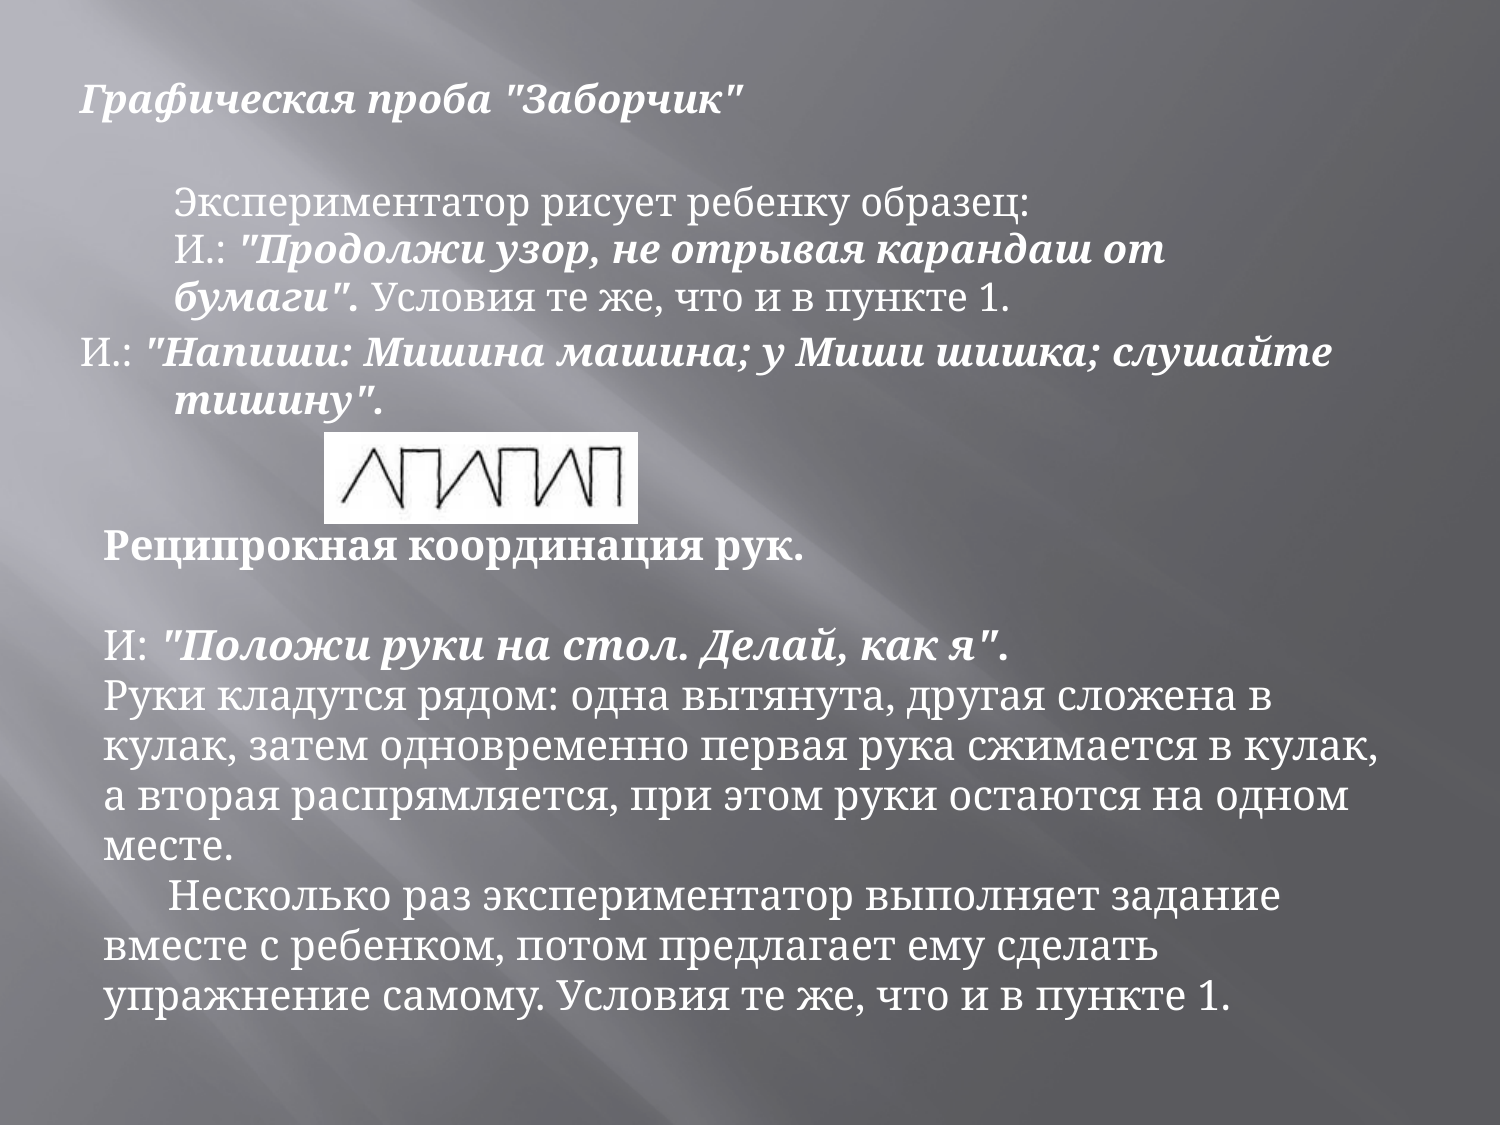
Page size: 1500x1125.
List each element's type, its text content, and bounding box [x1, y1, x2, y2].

picture [324, 432, 638, 524]
text_box Реципрокная координация рук. И: "Положи руки на стол. Делай, как я". Руки кладутся рядом: одна вытянута, другая сложена в кулак, затем одновременно первая рука сжимается в кулак, а вторая распрямляется, при этом руки остаются на одном месте. Несколько раз экспериментатор выполняет задание вместе с ребенком, потом предлагает ему сделать упражнение самому. Условия те же, что и в пункте 1. [88, 466, 1424, 1026]
list Графическая проба "Заборчик" Экспериментатор рисует ребенку образец: И.: "Продолжи узор, не отрывая карандаш от бумаги". Условия те же, что и в пункте 1. И.: "Напиши: Мишина машина; у Миши шишка; слушайте тишину". [64, 66, 1351, 1006]
